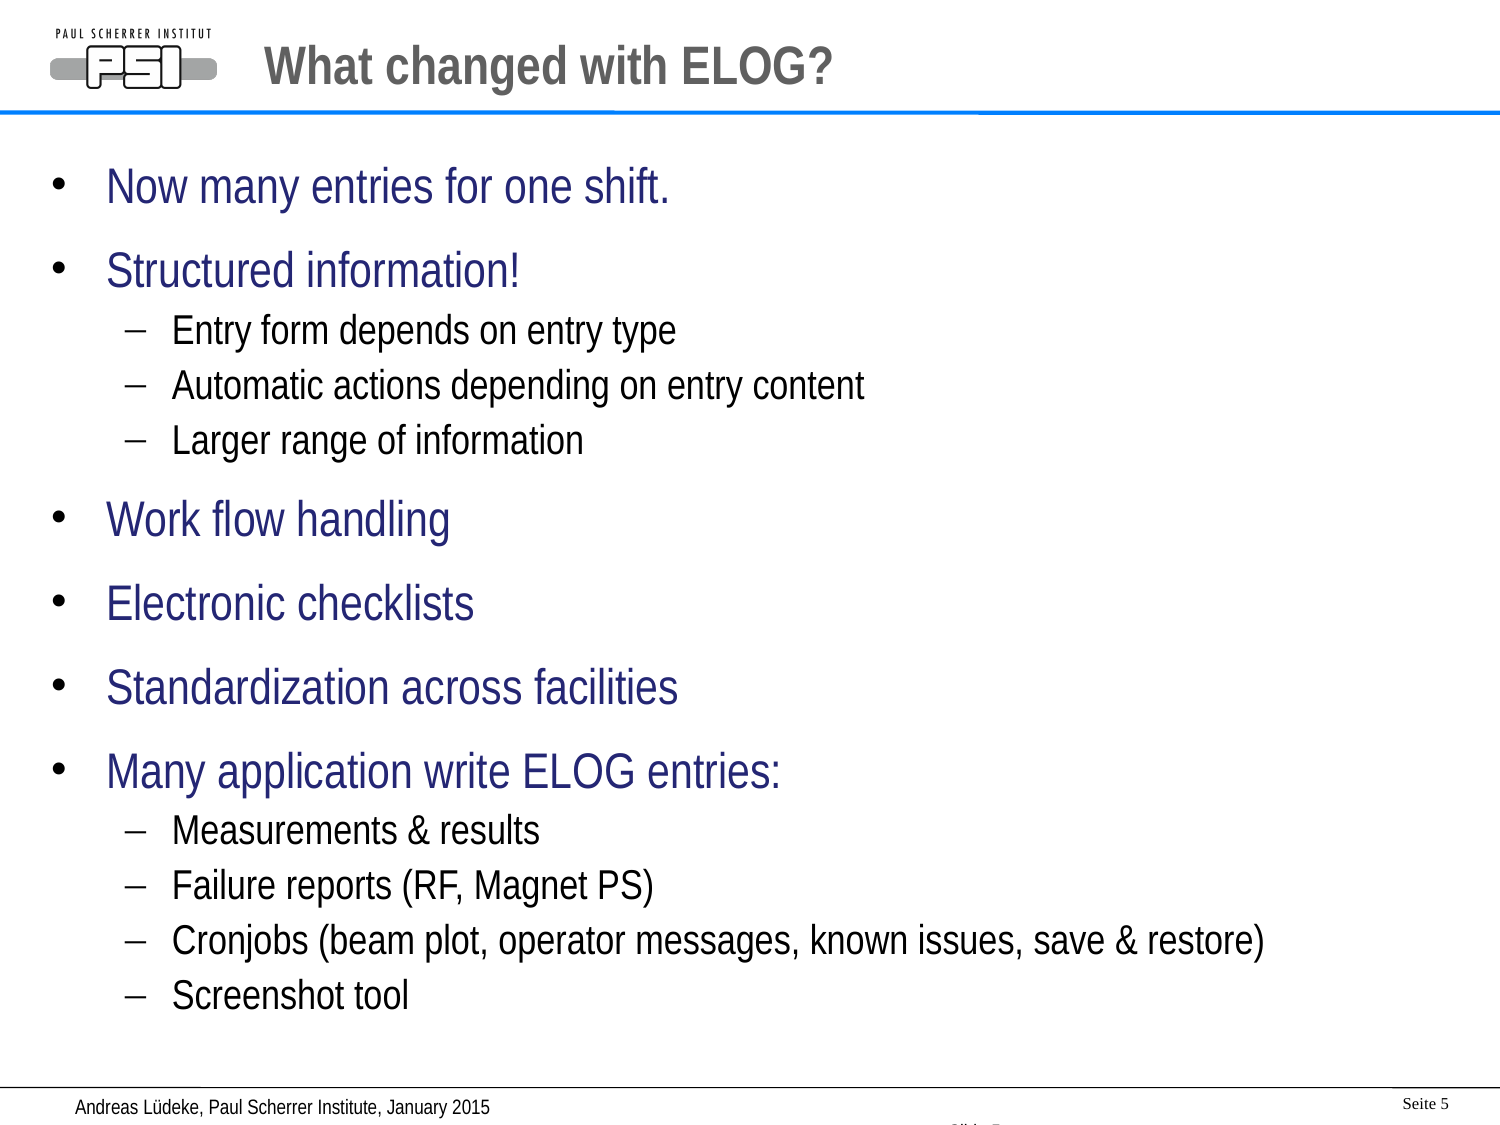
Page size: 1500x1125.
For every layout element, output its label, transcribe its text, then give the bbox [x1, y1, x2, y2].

text_box Andreas Lüdeke, Paul Scherrer Institute, January 2015 Slide 4 [0, 1085, 1500, 1125]
picture [50, 28, 217, 89]
list Now many entries for one shift. Structured information! Entry form depends on entry type Automatic actions depending on entry content Larger range of information Work flow handling Electronic checklists Standardization across facilities Many application write ELOG entries: Measurements & results Failure reports (RF, Magnet PS) Cronjobs (beam plot, operator messages, known issues, save & restore) Screenshot tool [50, 147, 1450, 1072]
title What changed with ELOG? [249, 22, 1424, 103]
